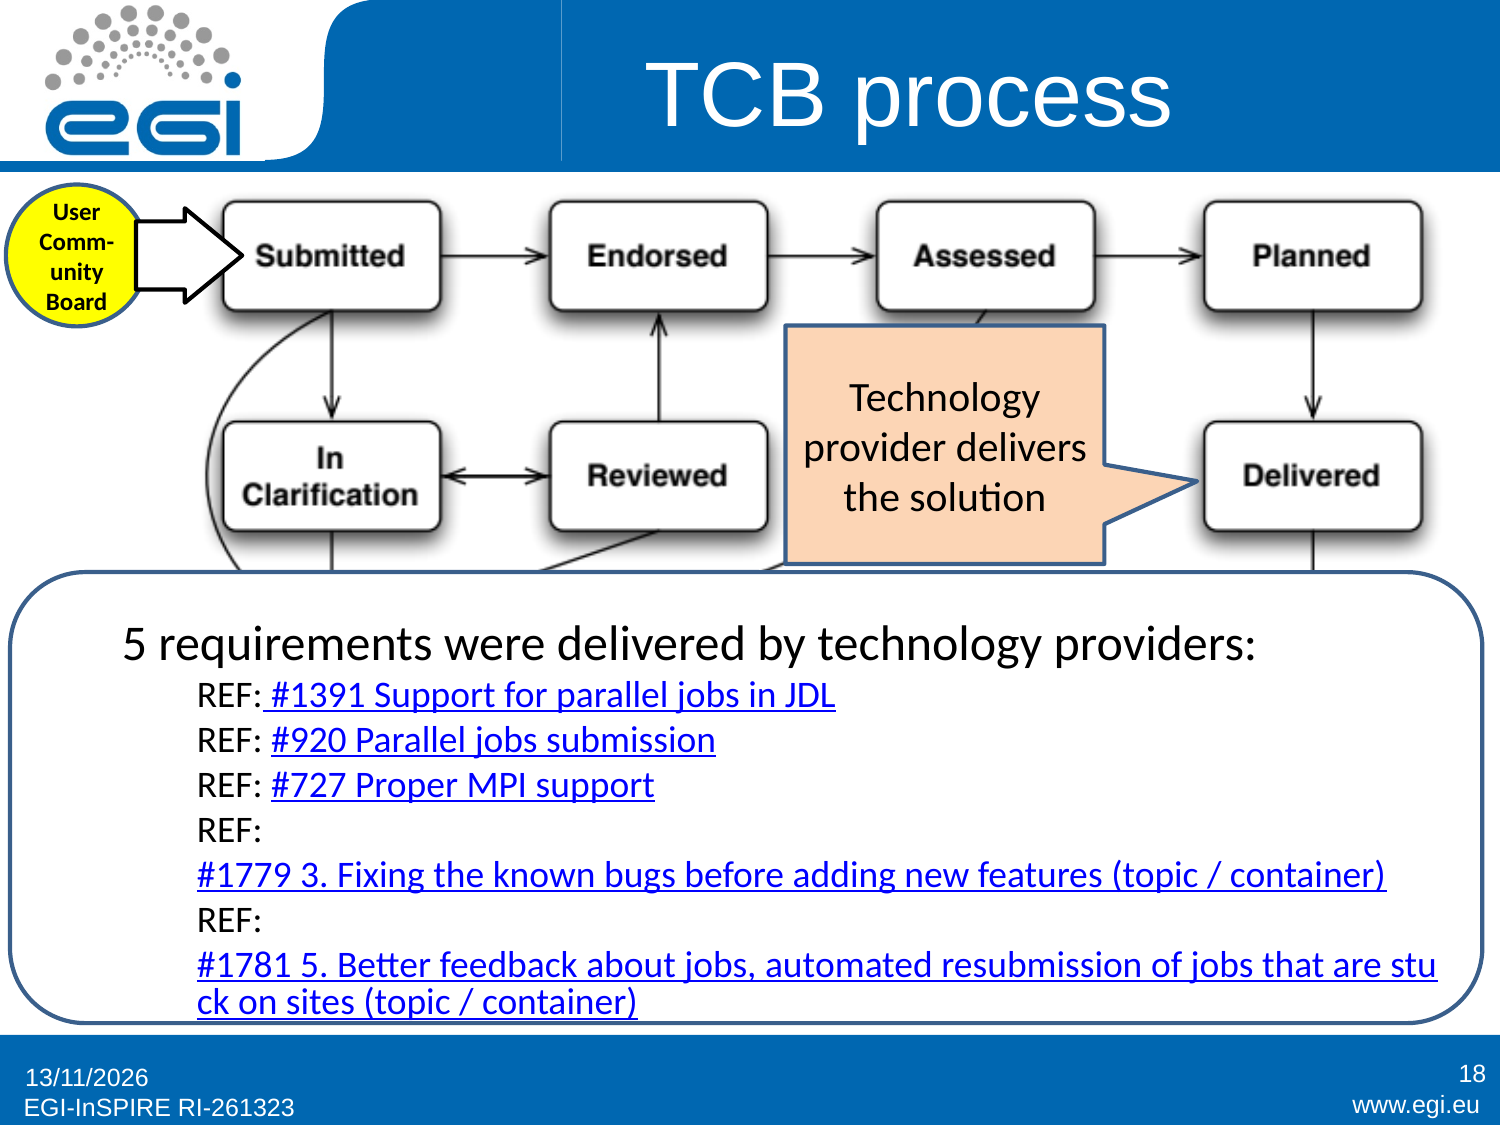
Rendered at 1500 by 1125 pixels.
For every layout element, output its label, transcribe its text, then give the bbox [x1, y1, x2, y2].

text_box 5 requirements were delivered by technology providers: REF: #1391 Support for parallel jobs in JDL REF: #920 Parallel jobs submission REF: #727 Proper MPI support REF: #1779 3. Fixing the known bugs before adding new features (topic / container) REF: #1781 5. Better feedback about jobs, automated resubmission of jobs that are stuck on sites (topic / container) [7, 574, 1485, 1026]
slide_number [10, 1046, 361, 1106]
picture [0, 0, 265, 161]
text_box User Comm- unity Board [3, 183, 63, 327]
title TCB process [348, 19, 1471, 161]
picture [64, 184, 1448, 788]
slide_number 18 [1151, 1042, 1500, 1103]
